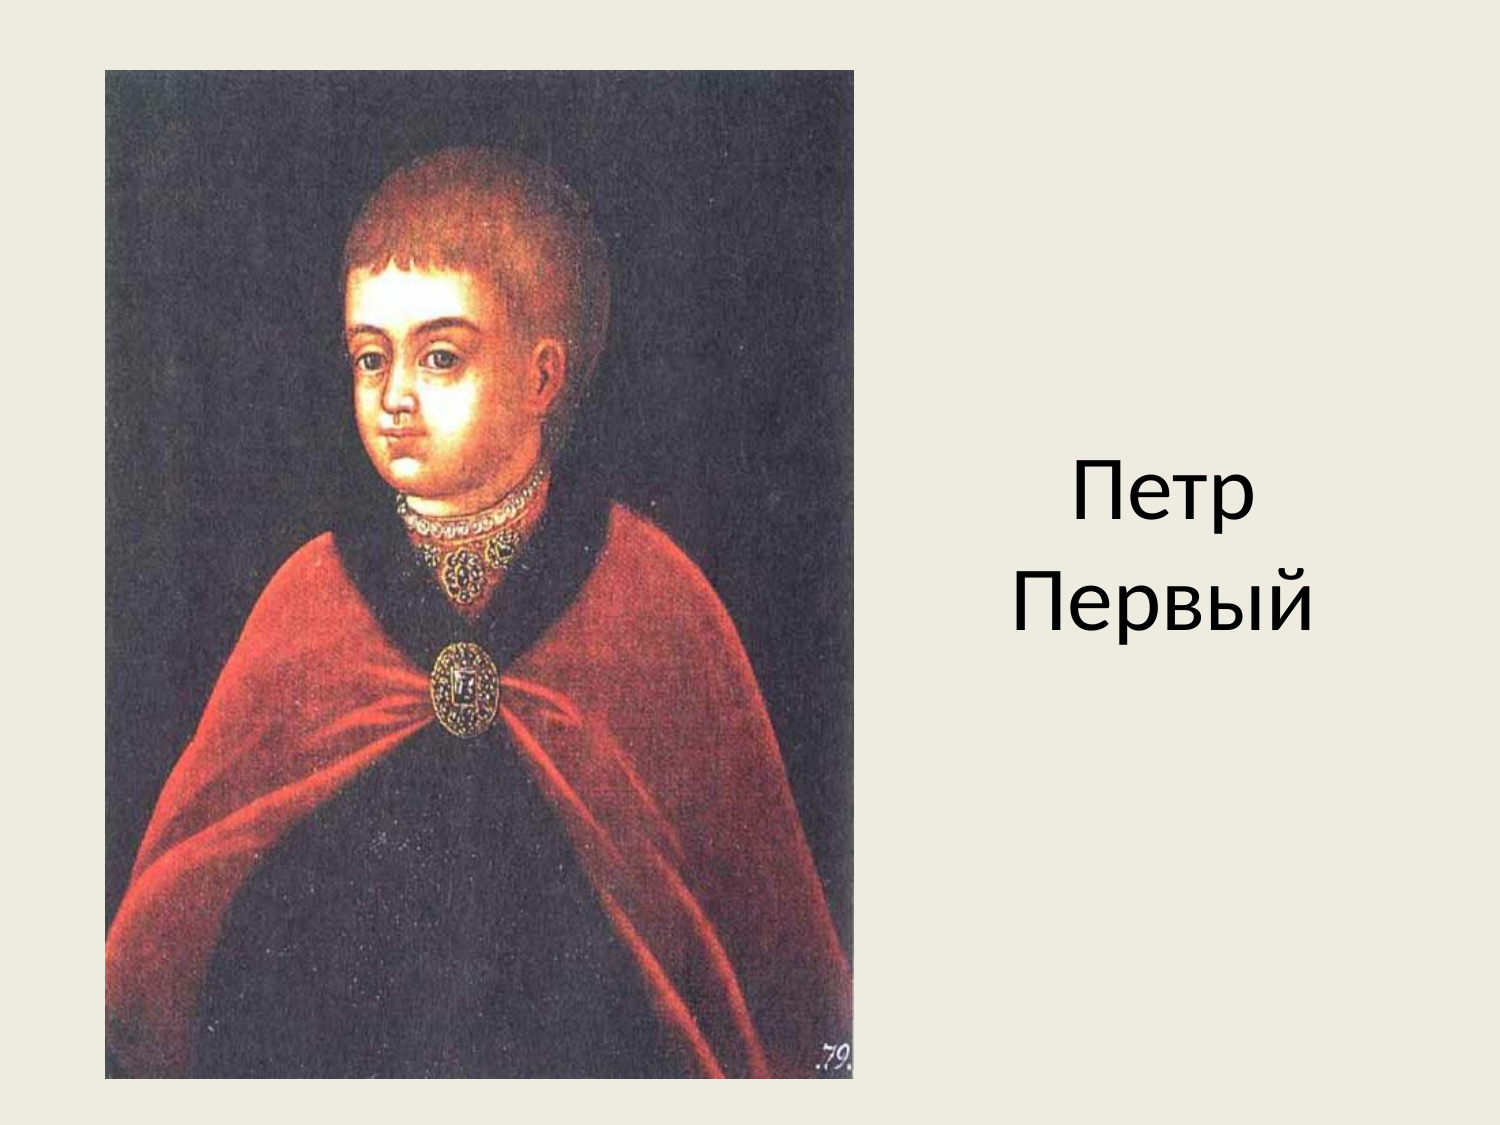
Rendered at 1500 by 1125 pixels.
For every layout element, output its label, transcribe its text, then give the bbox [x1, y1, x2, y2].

title Петр Первый [902, 45, 1425, 1032]
picture [105, 70, 854, 1079]
